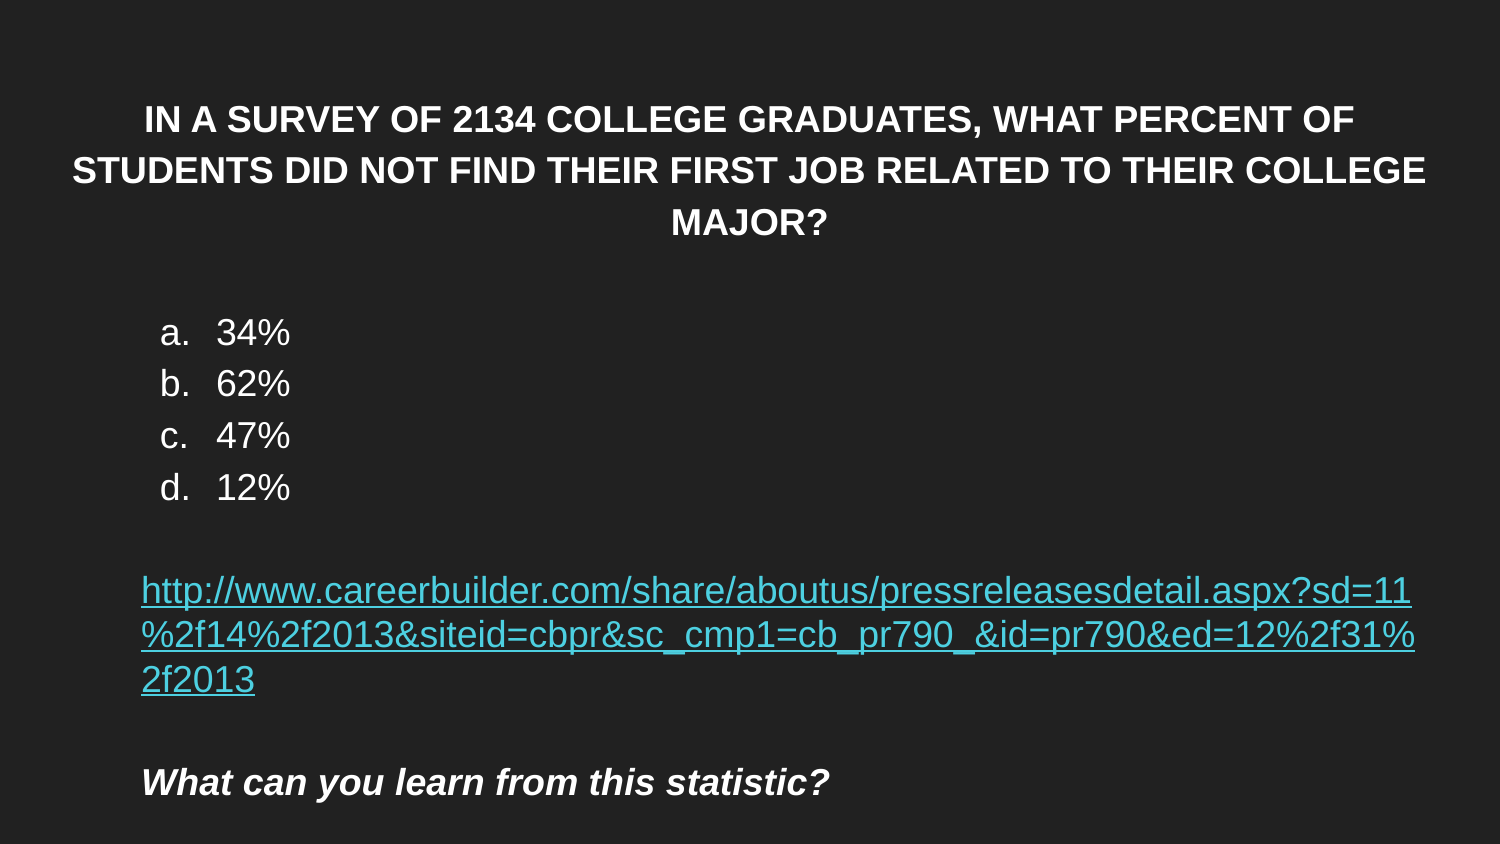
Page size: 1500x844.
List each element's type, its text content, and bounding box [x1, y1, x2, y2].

list 34% 62% 47% 12% http://www.careerbuilder.com/share/aboutus/pressreleasesdetail.aspx?sd=11%2f14%2f2013&siteid=cbpr&sc_cmp1=cb_pr790_&id=pr790&ed=12%2f31%2f2013 What can you learn from this statistic? [51, 189, 1449, 750]
title IN A SURVEY OF 2134 COLLEGE GRADUATES, WHAT PERCENT OF STUDENTS DID NOT FIND THEIR FIRST JOB RELATED TO THEIR COLLEGE MAJOR? [51, 72, 1449, 167]
